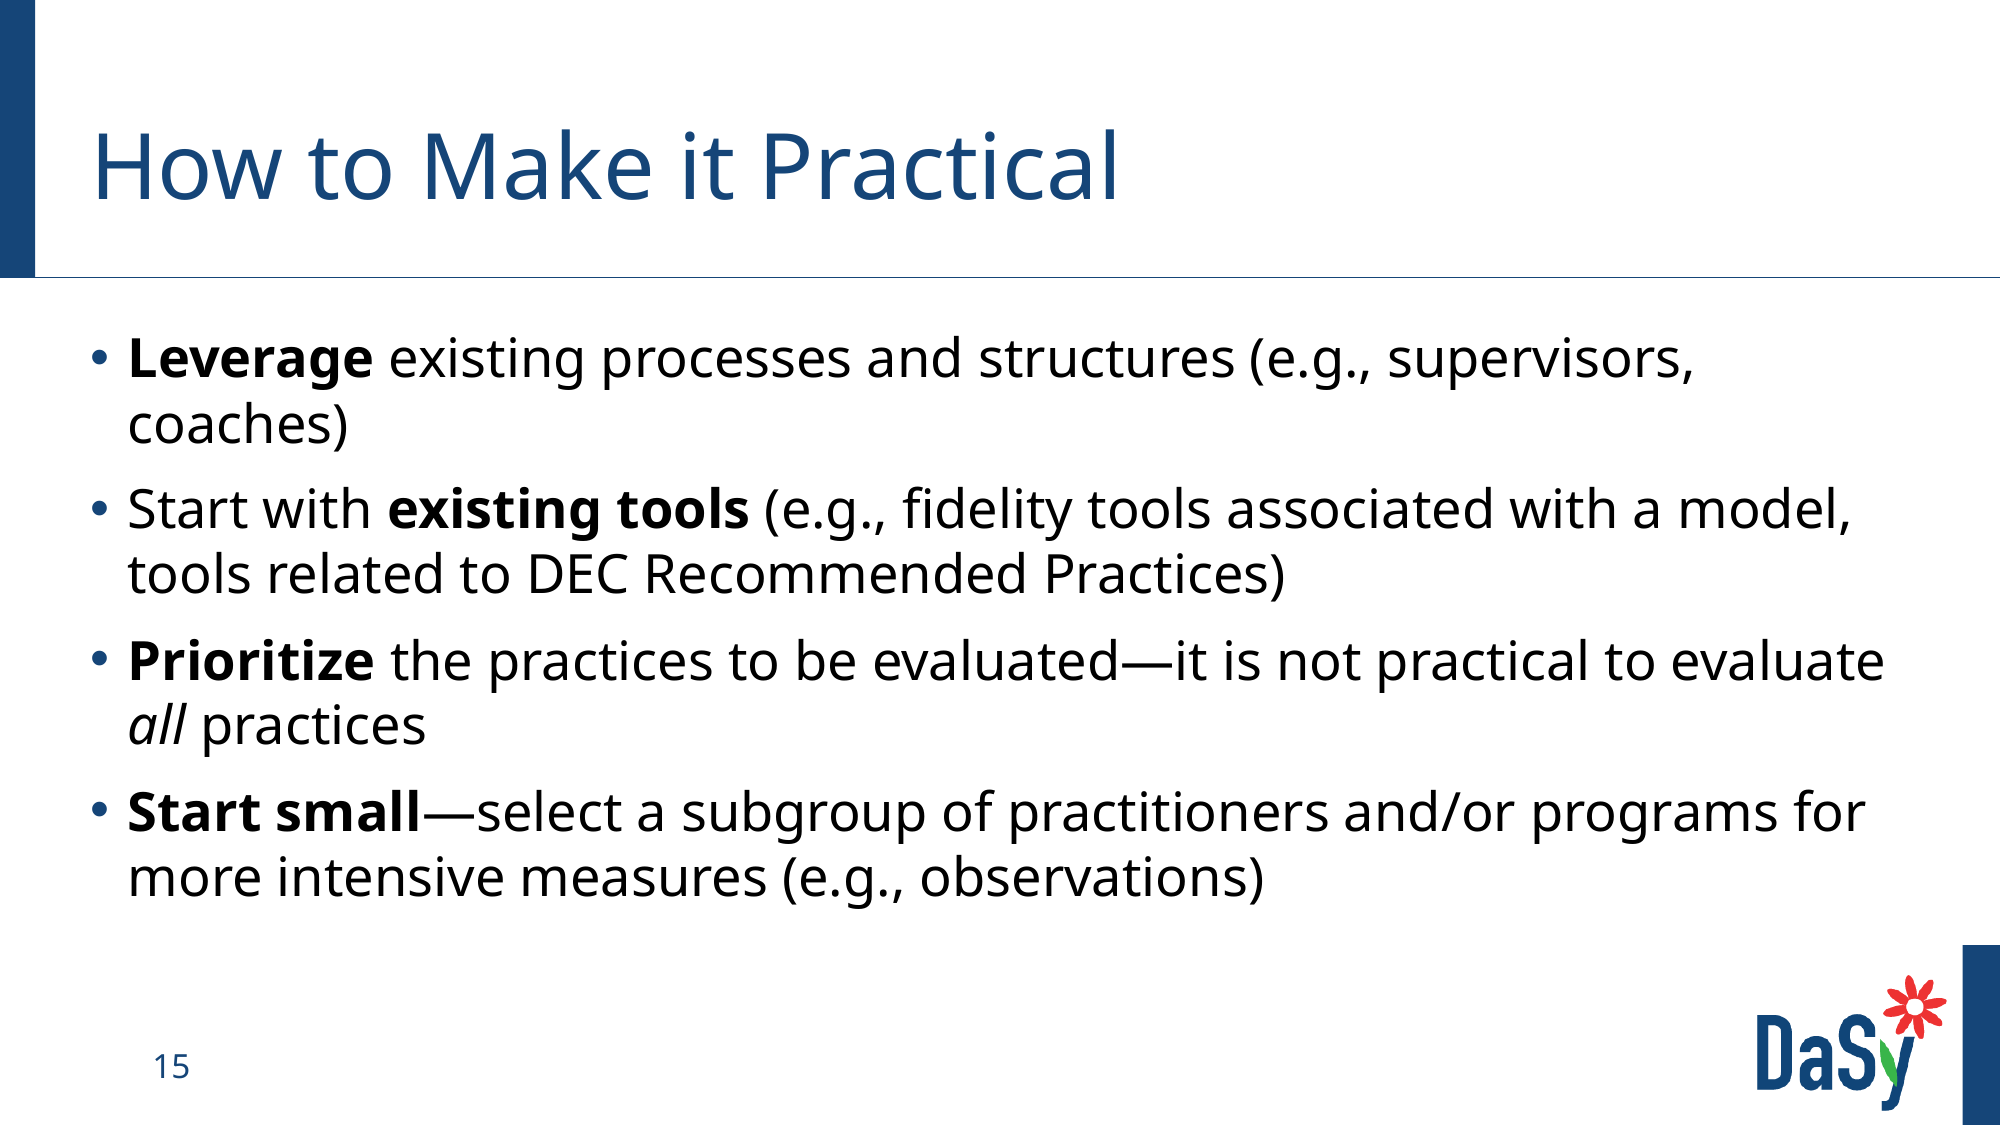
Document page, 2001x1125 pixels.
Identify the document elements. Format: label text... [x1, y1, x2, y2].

list Leverage existing processes and structures (e.g., supervisors, coaches) Start with existing tools (e.g., fidelity tools associated with a model, tools related to DEC Recommended Practices) Prioritize the practices to be evaluated—it is not practical to evaluate all practices Start small—select a subgroup of practitioners and/or programs for more intensive measures (e.g., observations) [75, 316, 1918, 938]
picture [1757, 975, 1947, 1111]
title How to Make it Practical [75, 60, 1800, 279]
